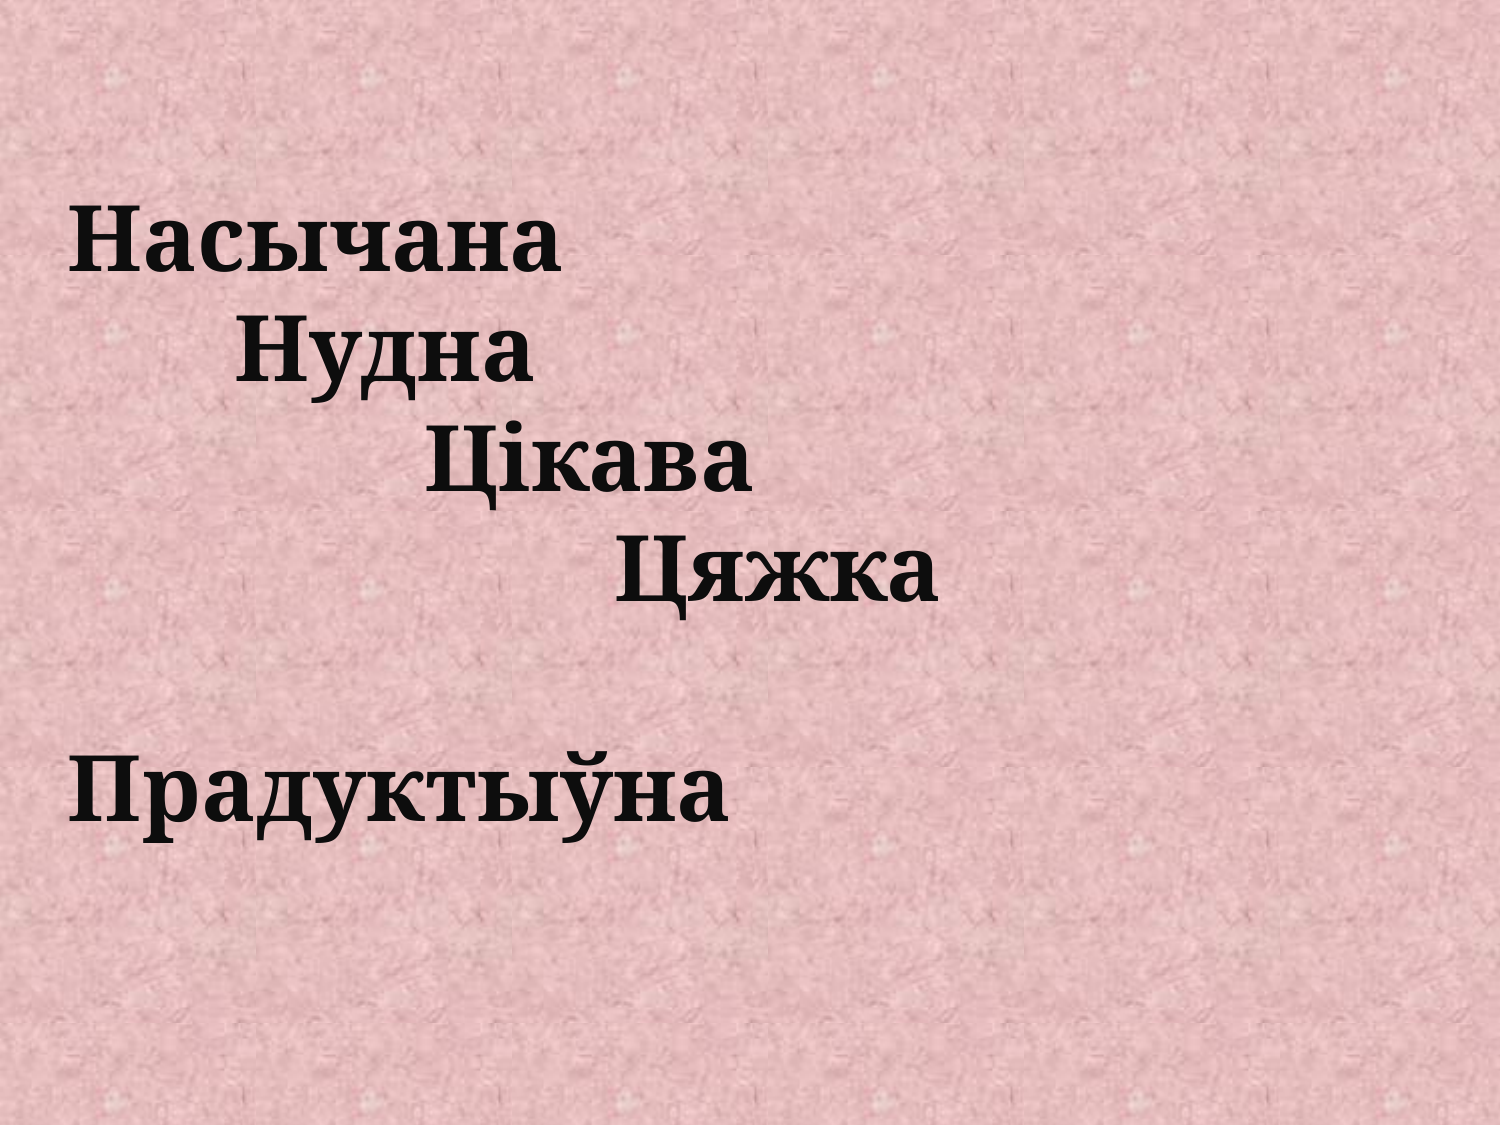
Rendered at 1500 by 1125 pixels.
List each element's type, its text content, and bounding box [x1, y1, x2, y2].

picture [0, 0, 1500, 1125]
text_box Насычана Нудна Цікава Цяжка Прадуктыўна [53, 172, 1424, 848]
